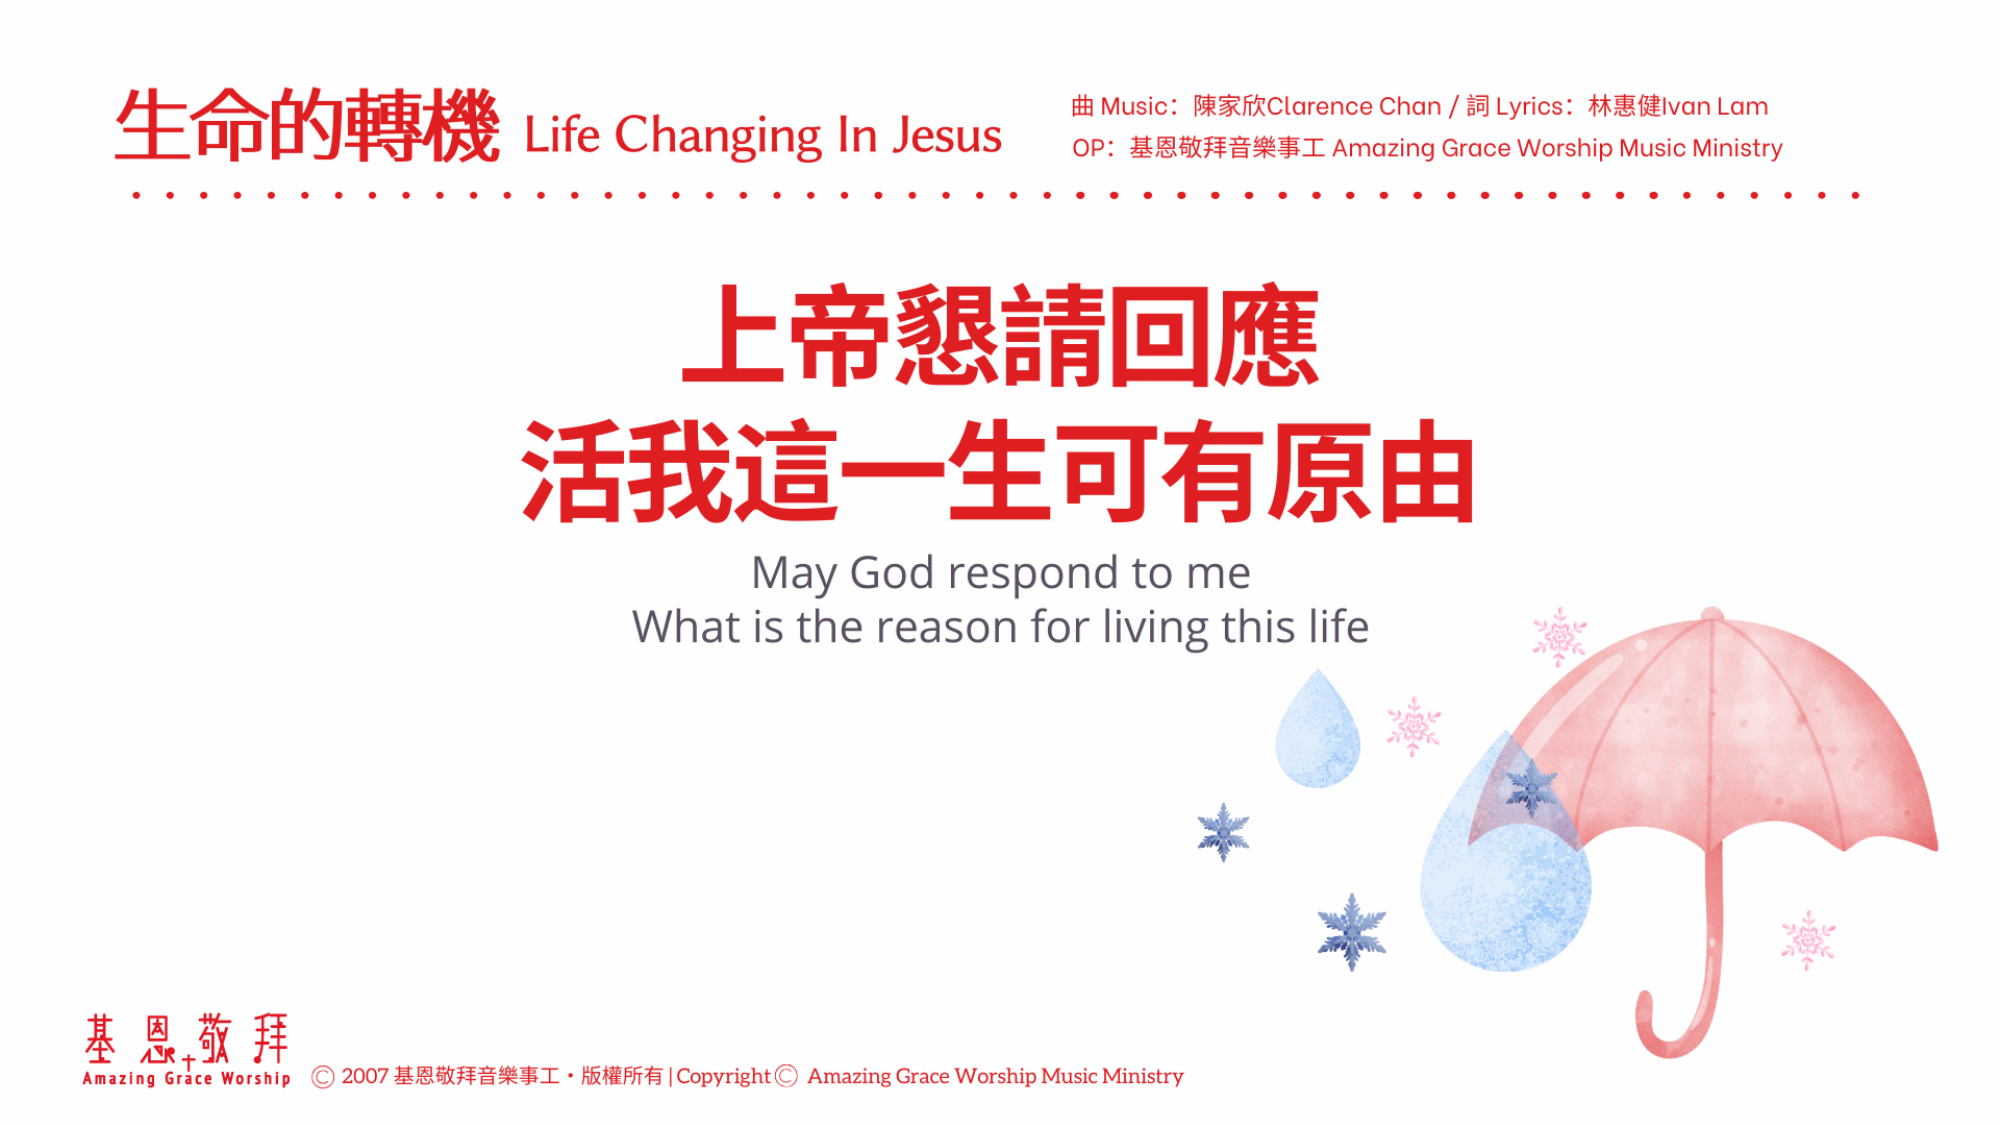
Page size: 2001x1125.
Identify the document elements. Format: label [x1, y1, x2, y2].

list [0, 0, 2000, 1125]
